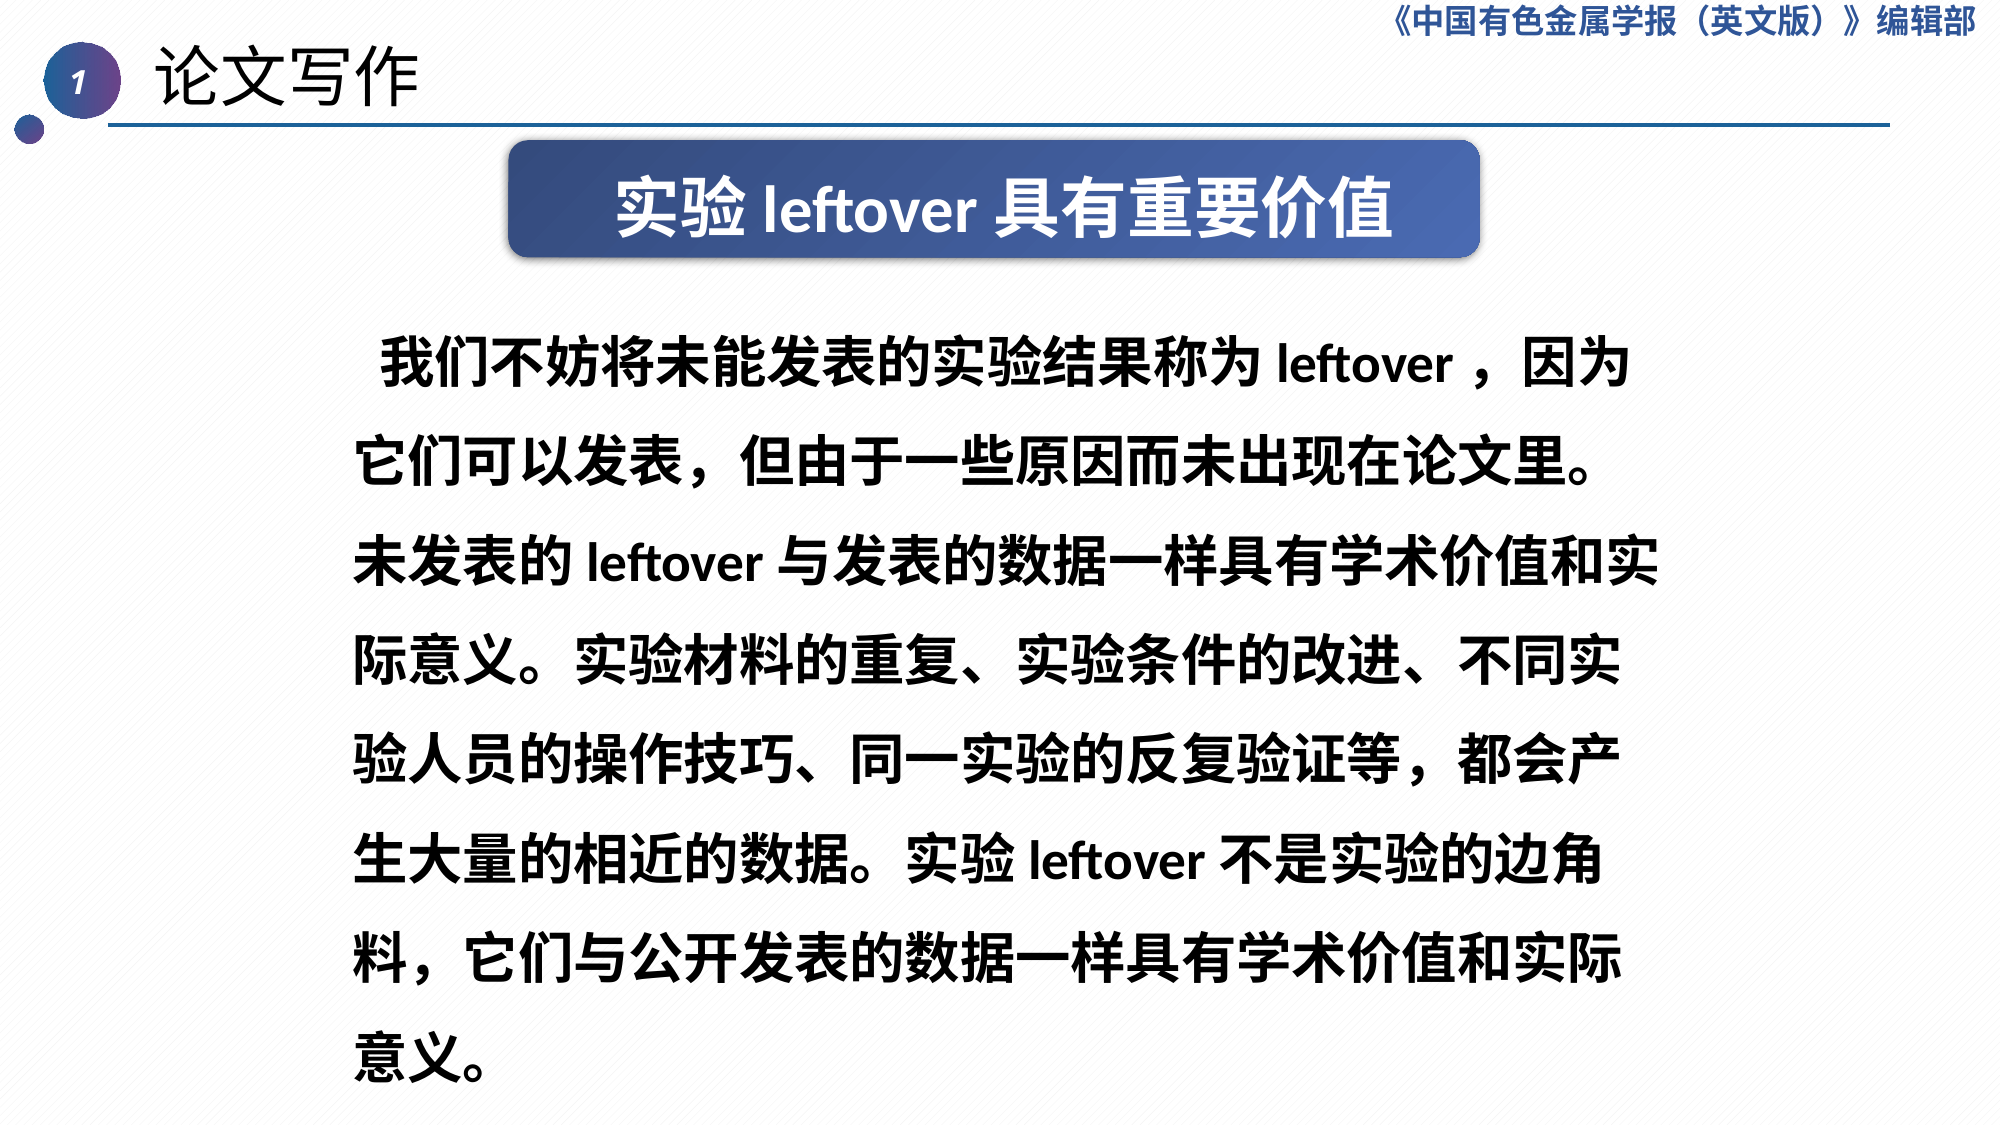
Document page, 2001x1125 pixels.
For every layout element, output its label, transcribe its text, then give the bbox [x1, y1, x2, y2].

text_box 《中国有色金属学报（英文版）》编辑部 [1363, 0, 2000, 88]
text_box 论文写作 [32, 27, 716, 123]
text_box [14, 41, 134, 144]
text_box 我们不妨将未能发表的实验结果称为leftover，因为它们可以发表，但由于一些原因而未出现在论文里。未发表的leftover与发表的数据一样具有学术价值和实际意义。实验材料的重复、实验条件的改进、不同实验人员的操作技巧、同一实验的反复验证等，都会产生大量的相近的数据。实验leftover不是实验的边角料，它们与公开发表的数据一样具有学术价值和实际意义。 [302, 286, 1686, 1098]
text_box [508, 140, 1490, 347]
